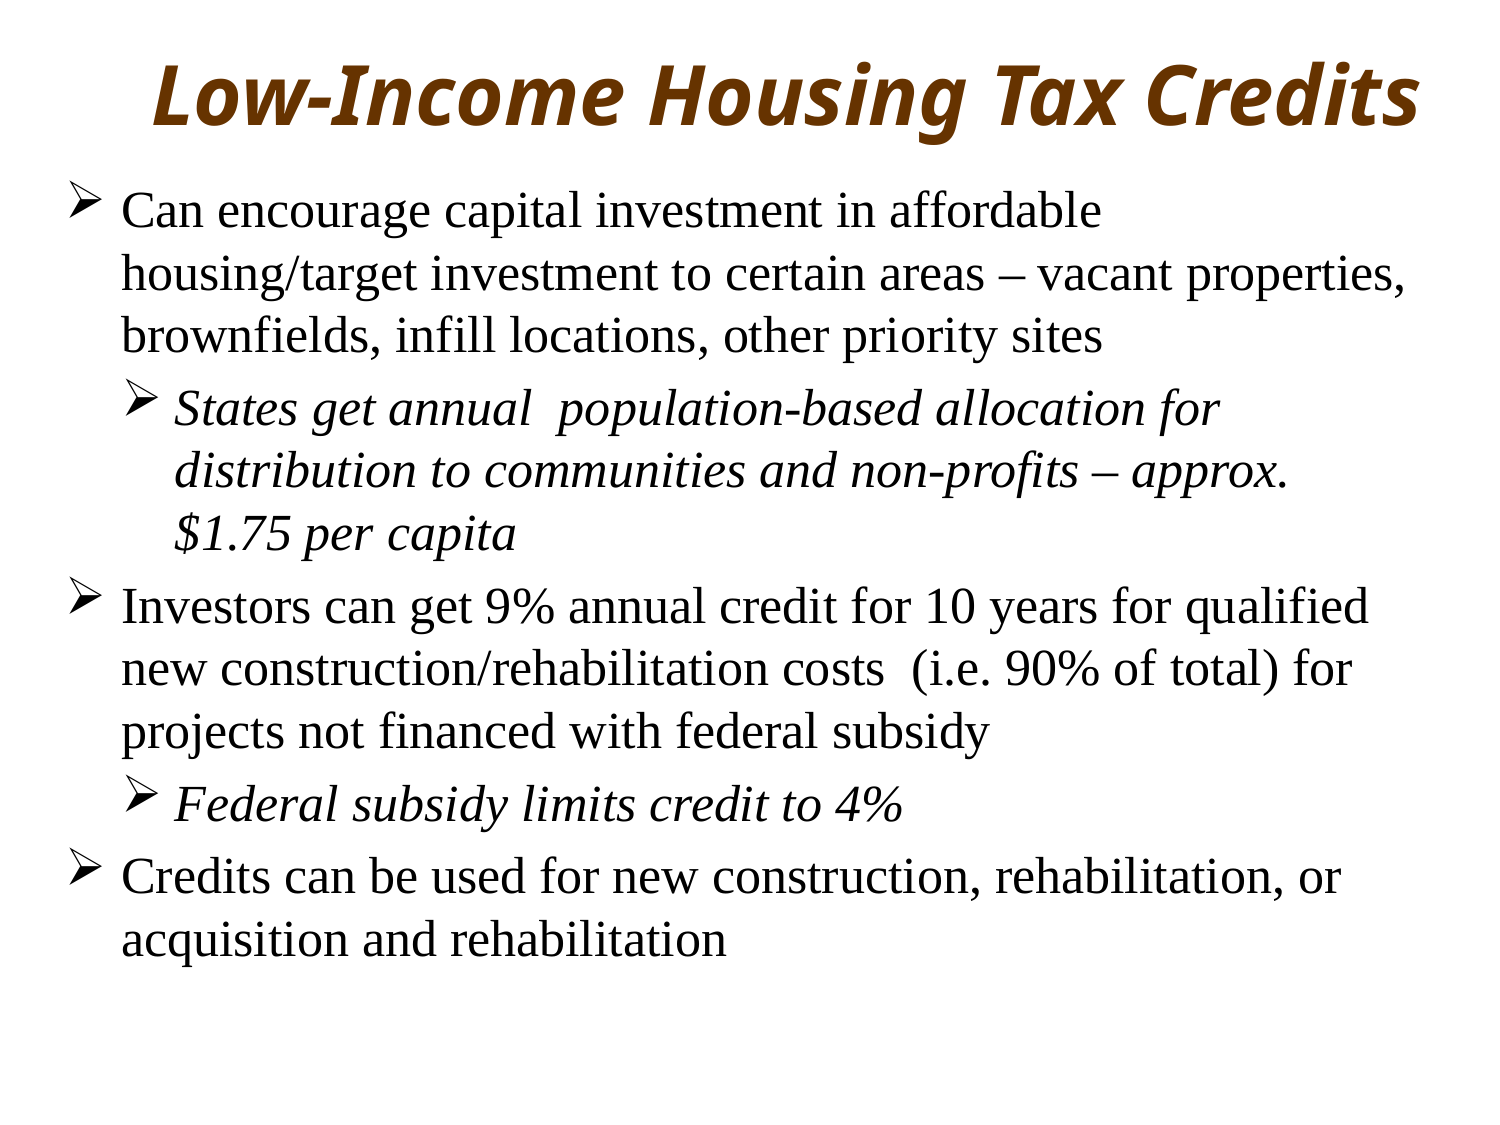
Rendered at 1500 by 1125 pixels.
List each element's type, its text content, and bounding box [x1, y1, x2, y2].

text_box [249, 228, 1251, 897]
list Can encourage capital investment in affordable housing/target investment to certain areas – vacant properties, brownfields, infill locations, other priority sites States get annual population-based allocation for distribution to communities and non-profits – approx. $1.75 per capita Investors can get 9% annual credit for 10 years for qualified new construction/rehabilitation costs (i.e. 90% of total) for projects not financed with federal subsidy Federal subsidy limits credit to 4% Credits can be used for new construction, rehabilitation, or acquisition and rehabilitation [49, 151, 1426, 1101]
title Low-Income Housing Tax Credits [37, 62, 1438, 151]
